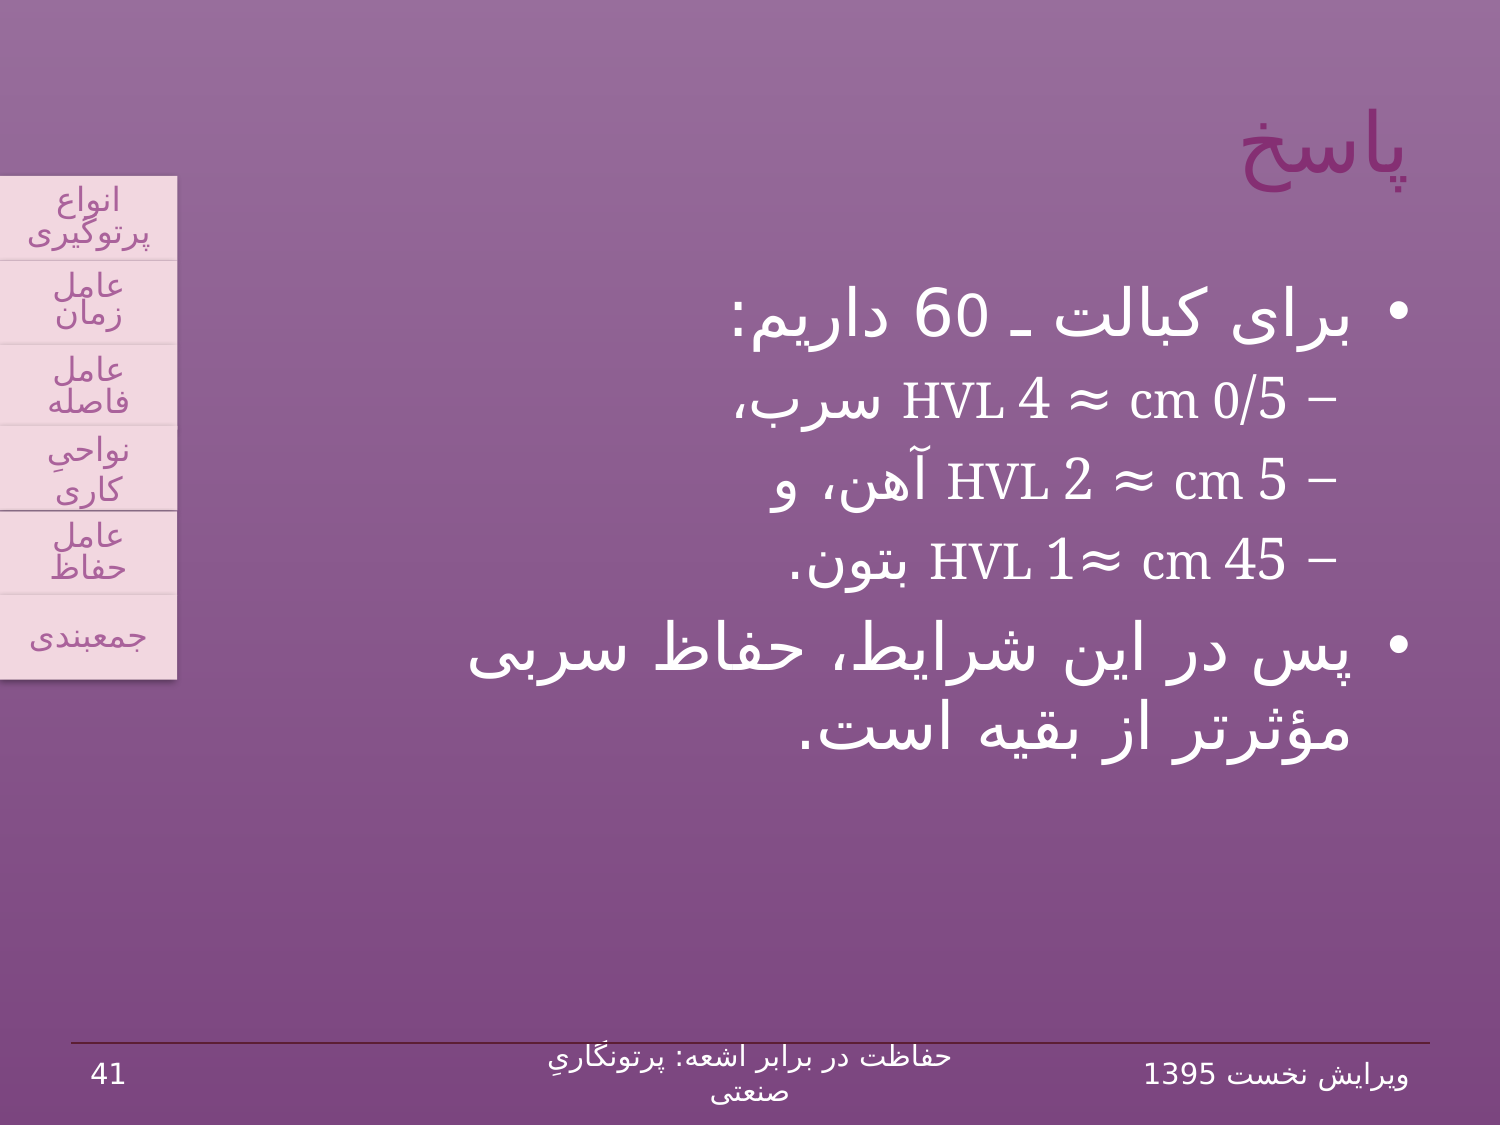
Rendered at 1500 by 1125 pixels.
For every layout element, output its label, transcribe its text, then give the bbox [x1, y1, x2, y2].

footer حفاظت در برابر اشعه: پرتونگاریِ صنعتی [512, 1051, 988, 1103]
slide_number ویرایش نخست 1395 [1074, 1051, 1425, 1103]
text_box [0, 175, 178, 680]
slide_number 41 [75, 1051, 425, 1103]
title پاسخ [75, 45, 1425, 233]
list برای کبالت ـ 60 داریم: HVL 4 ≈ cm 0/5 سرب، HVL 2 ≈ cm 5 آهن، و HVL 1≈ cm 45 بتون. پس در این شرایط، حفاظ سربی مؤثرتر از بقیه است. [281, 262, 1425, 774]
